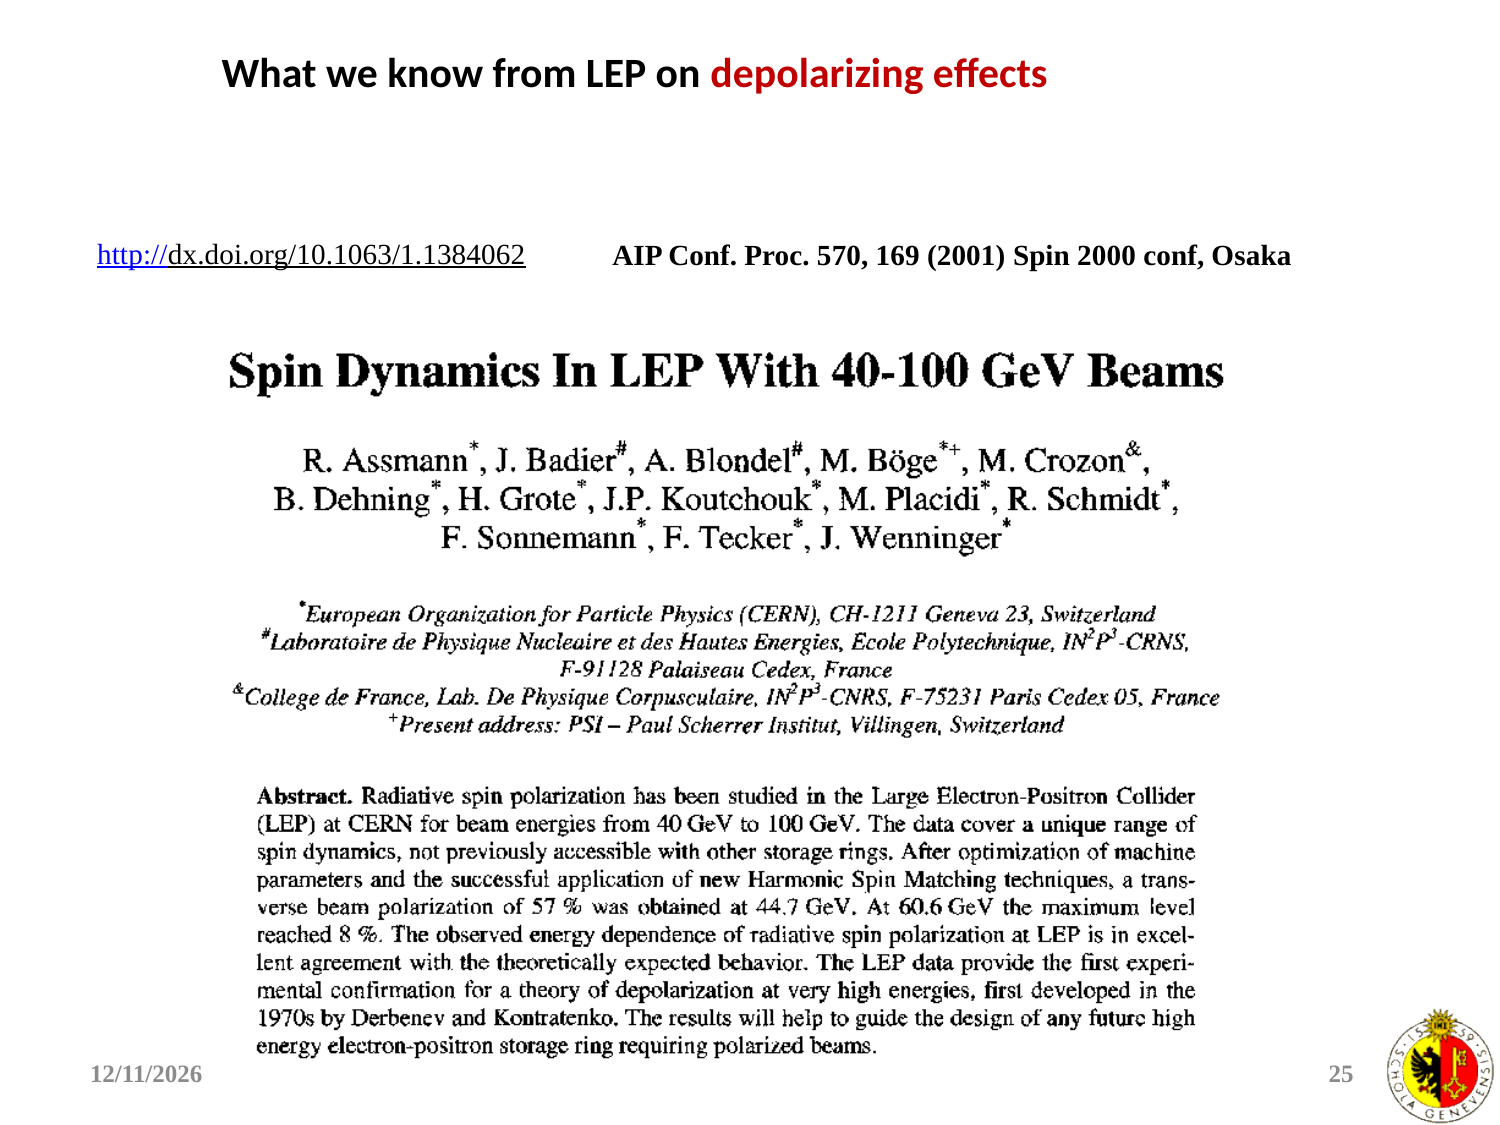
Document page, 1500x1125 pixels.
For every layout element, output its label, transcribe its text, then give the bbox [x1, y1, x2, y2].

text_box What we know from LEP on depolarizing effects [206, 38, 1261, 103]
picture [1380, 1005, 1500, 1125]
text_box http://dx.doi.org/10.1063/1.1384062 [82, 227, 548, 278]
picture [158, 279, 1337, 1073]
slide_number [75, 1042, 425, 1103]
slide_number 25 [1018, 1042, 1369, 1103]
text_box AIP Conf. Proc. 570, 169 (2001) Spin 2000 conf, Osaka [597, 228, 1307, 277]
